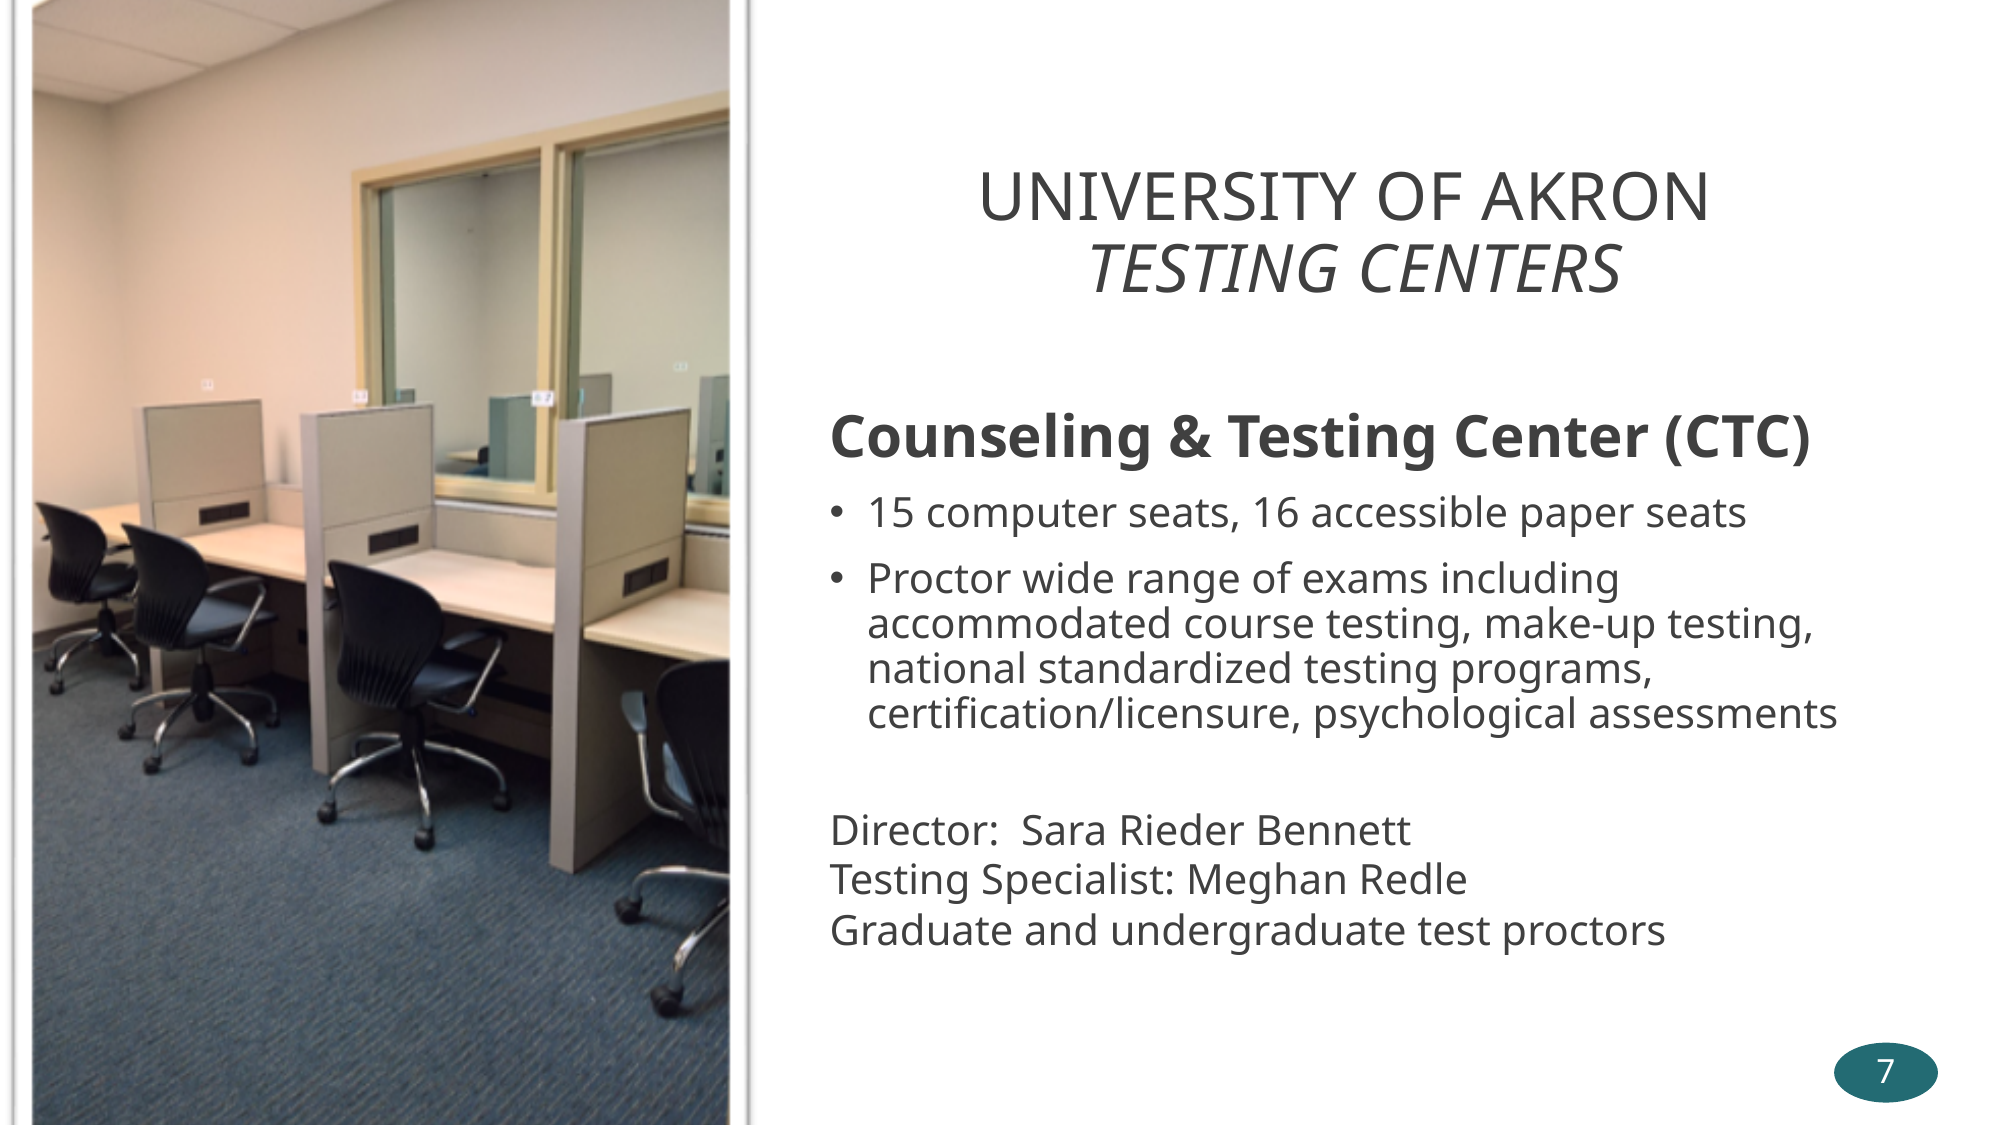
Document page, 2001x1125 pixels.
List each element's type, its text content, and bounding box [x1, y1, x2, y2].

list Counseling & Testing Center (CTC) 15 computer seats, 16 accessible paper seats Proctor wide range of exams including accommodated course testing, make-up testing, national standardized testing programs, certification/licensure, psychological assessments Director: Sara Rieder Bennett Testing Specialist: Meghan Redle Graduate and undergraduate test proctors [814, 399, 1895, 1021]
picture [0, 0, 761, 1125]
title University of Akron Testing Centers [814, 103, 1895, 315]
slide_number 7 [1834, 1042, 1938, 1103]
